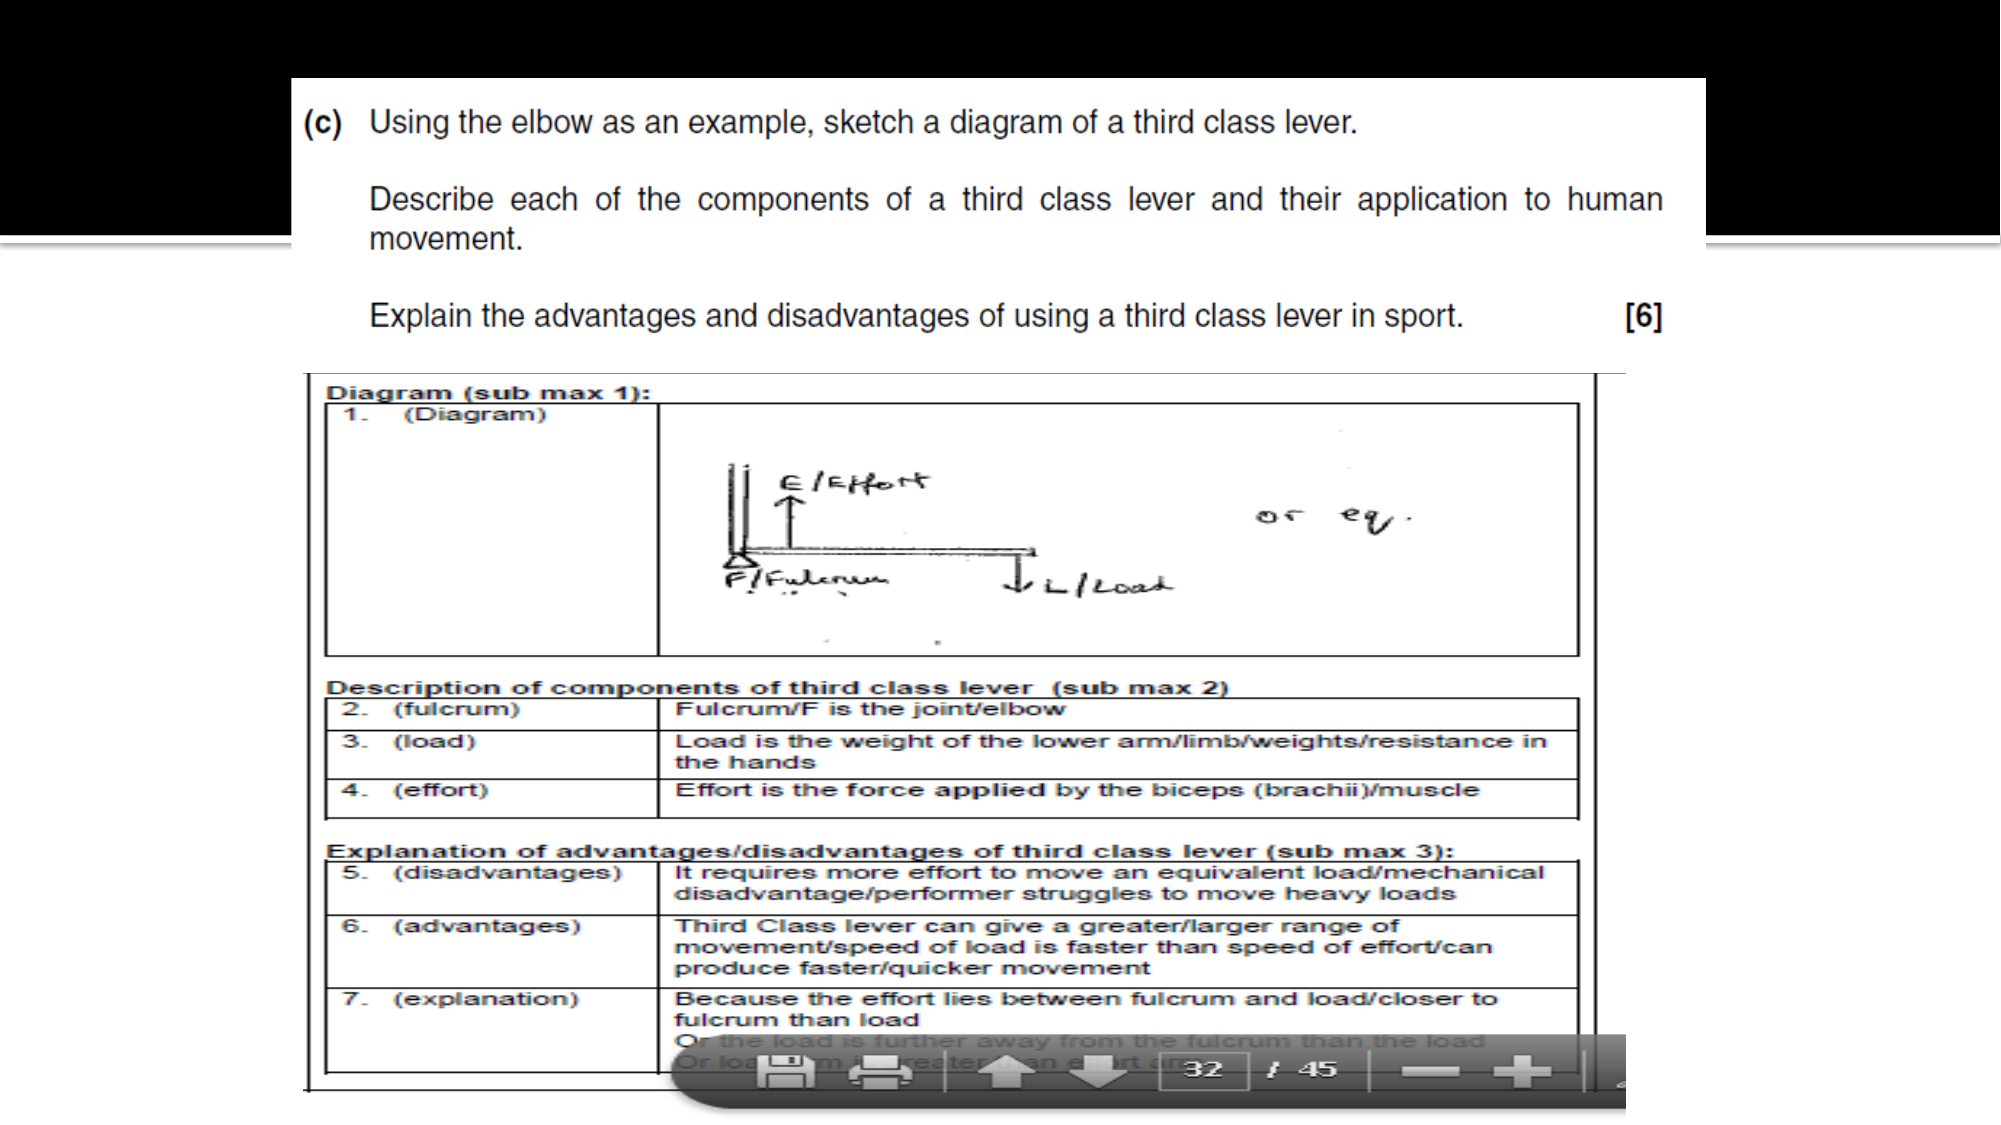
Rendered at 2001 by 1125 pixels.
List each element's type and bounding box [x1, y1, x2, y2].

list [291, 78, 1707, 374]
picture [302, 373, 1626, 1121]
